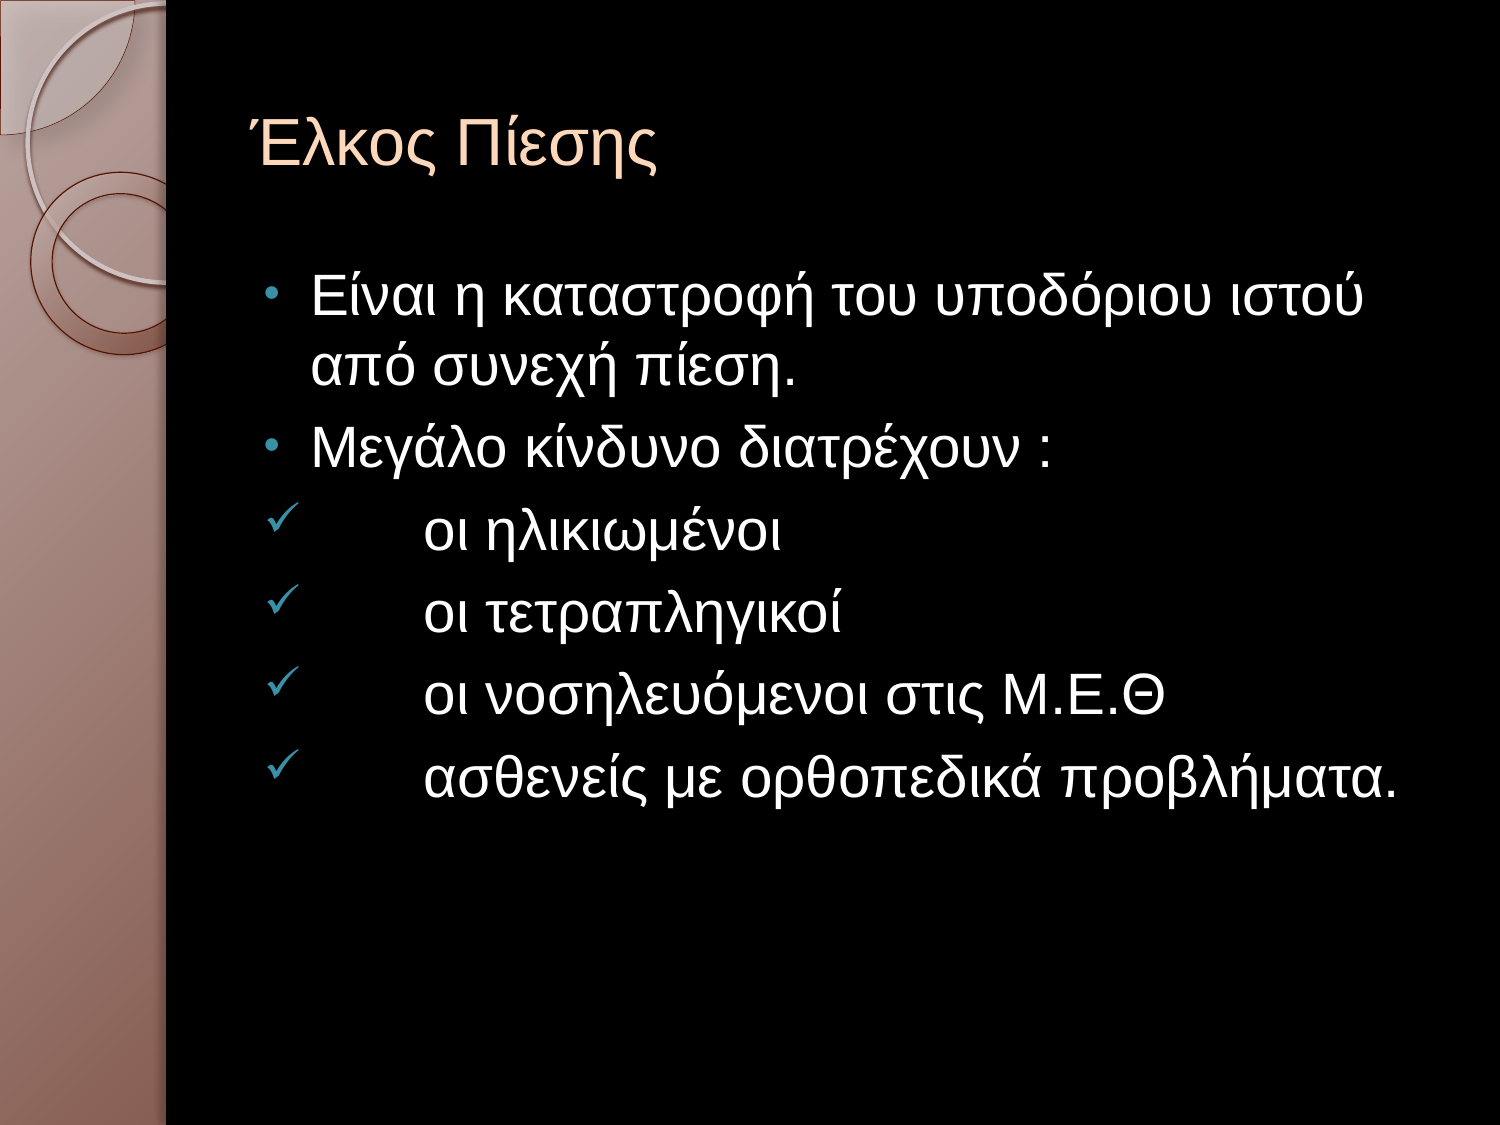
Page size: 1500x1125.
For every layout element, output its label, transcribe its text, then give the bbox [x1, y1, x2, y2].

title Έλκος Πίεσης [235, 45, 1466, 233]
list Είναι η καταστροφή του υποδόριου ιστού από συνεχή πίεση. Μεγάλο κίνδυνο διατρέχουν : οι ηλικιωμένοι οι τετραπληγικοί οι νοσηλευόμενοι στις Μ.Ε.Θ ασθενείς με ορθοπεδικά προβλήματα. [235, 249, 1430, 1015]
